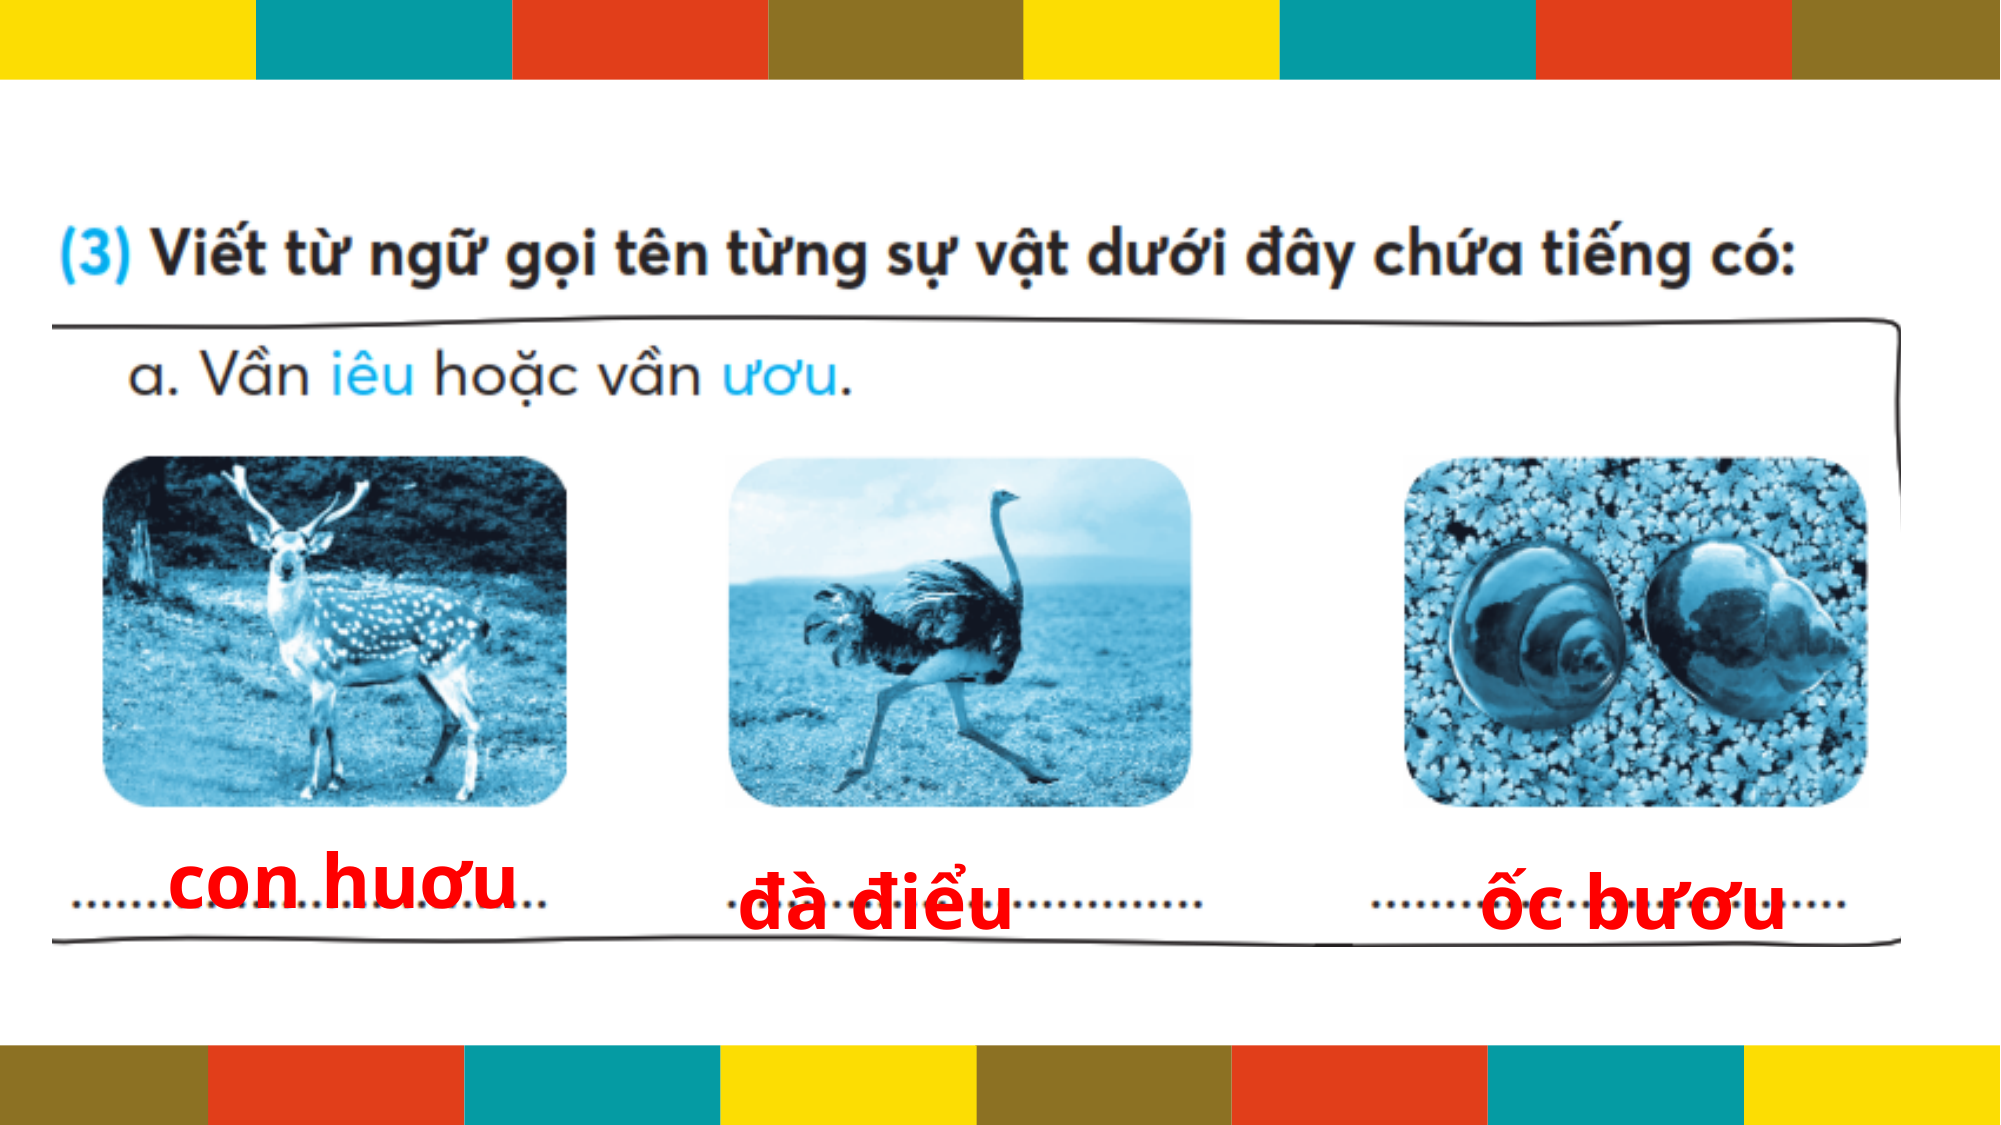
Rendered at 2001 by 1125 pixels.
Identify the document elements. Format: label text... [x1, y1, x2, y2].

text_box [0, 0, 2000, 80]
picture [52, 178, 1901, 947]
text_box đà điểu [722, 947, 1332, 953]
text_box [0, 1045, 2000, 1125]
text_box ốc bươu [1465, 847, 2000, 953]
